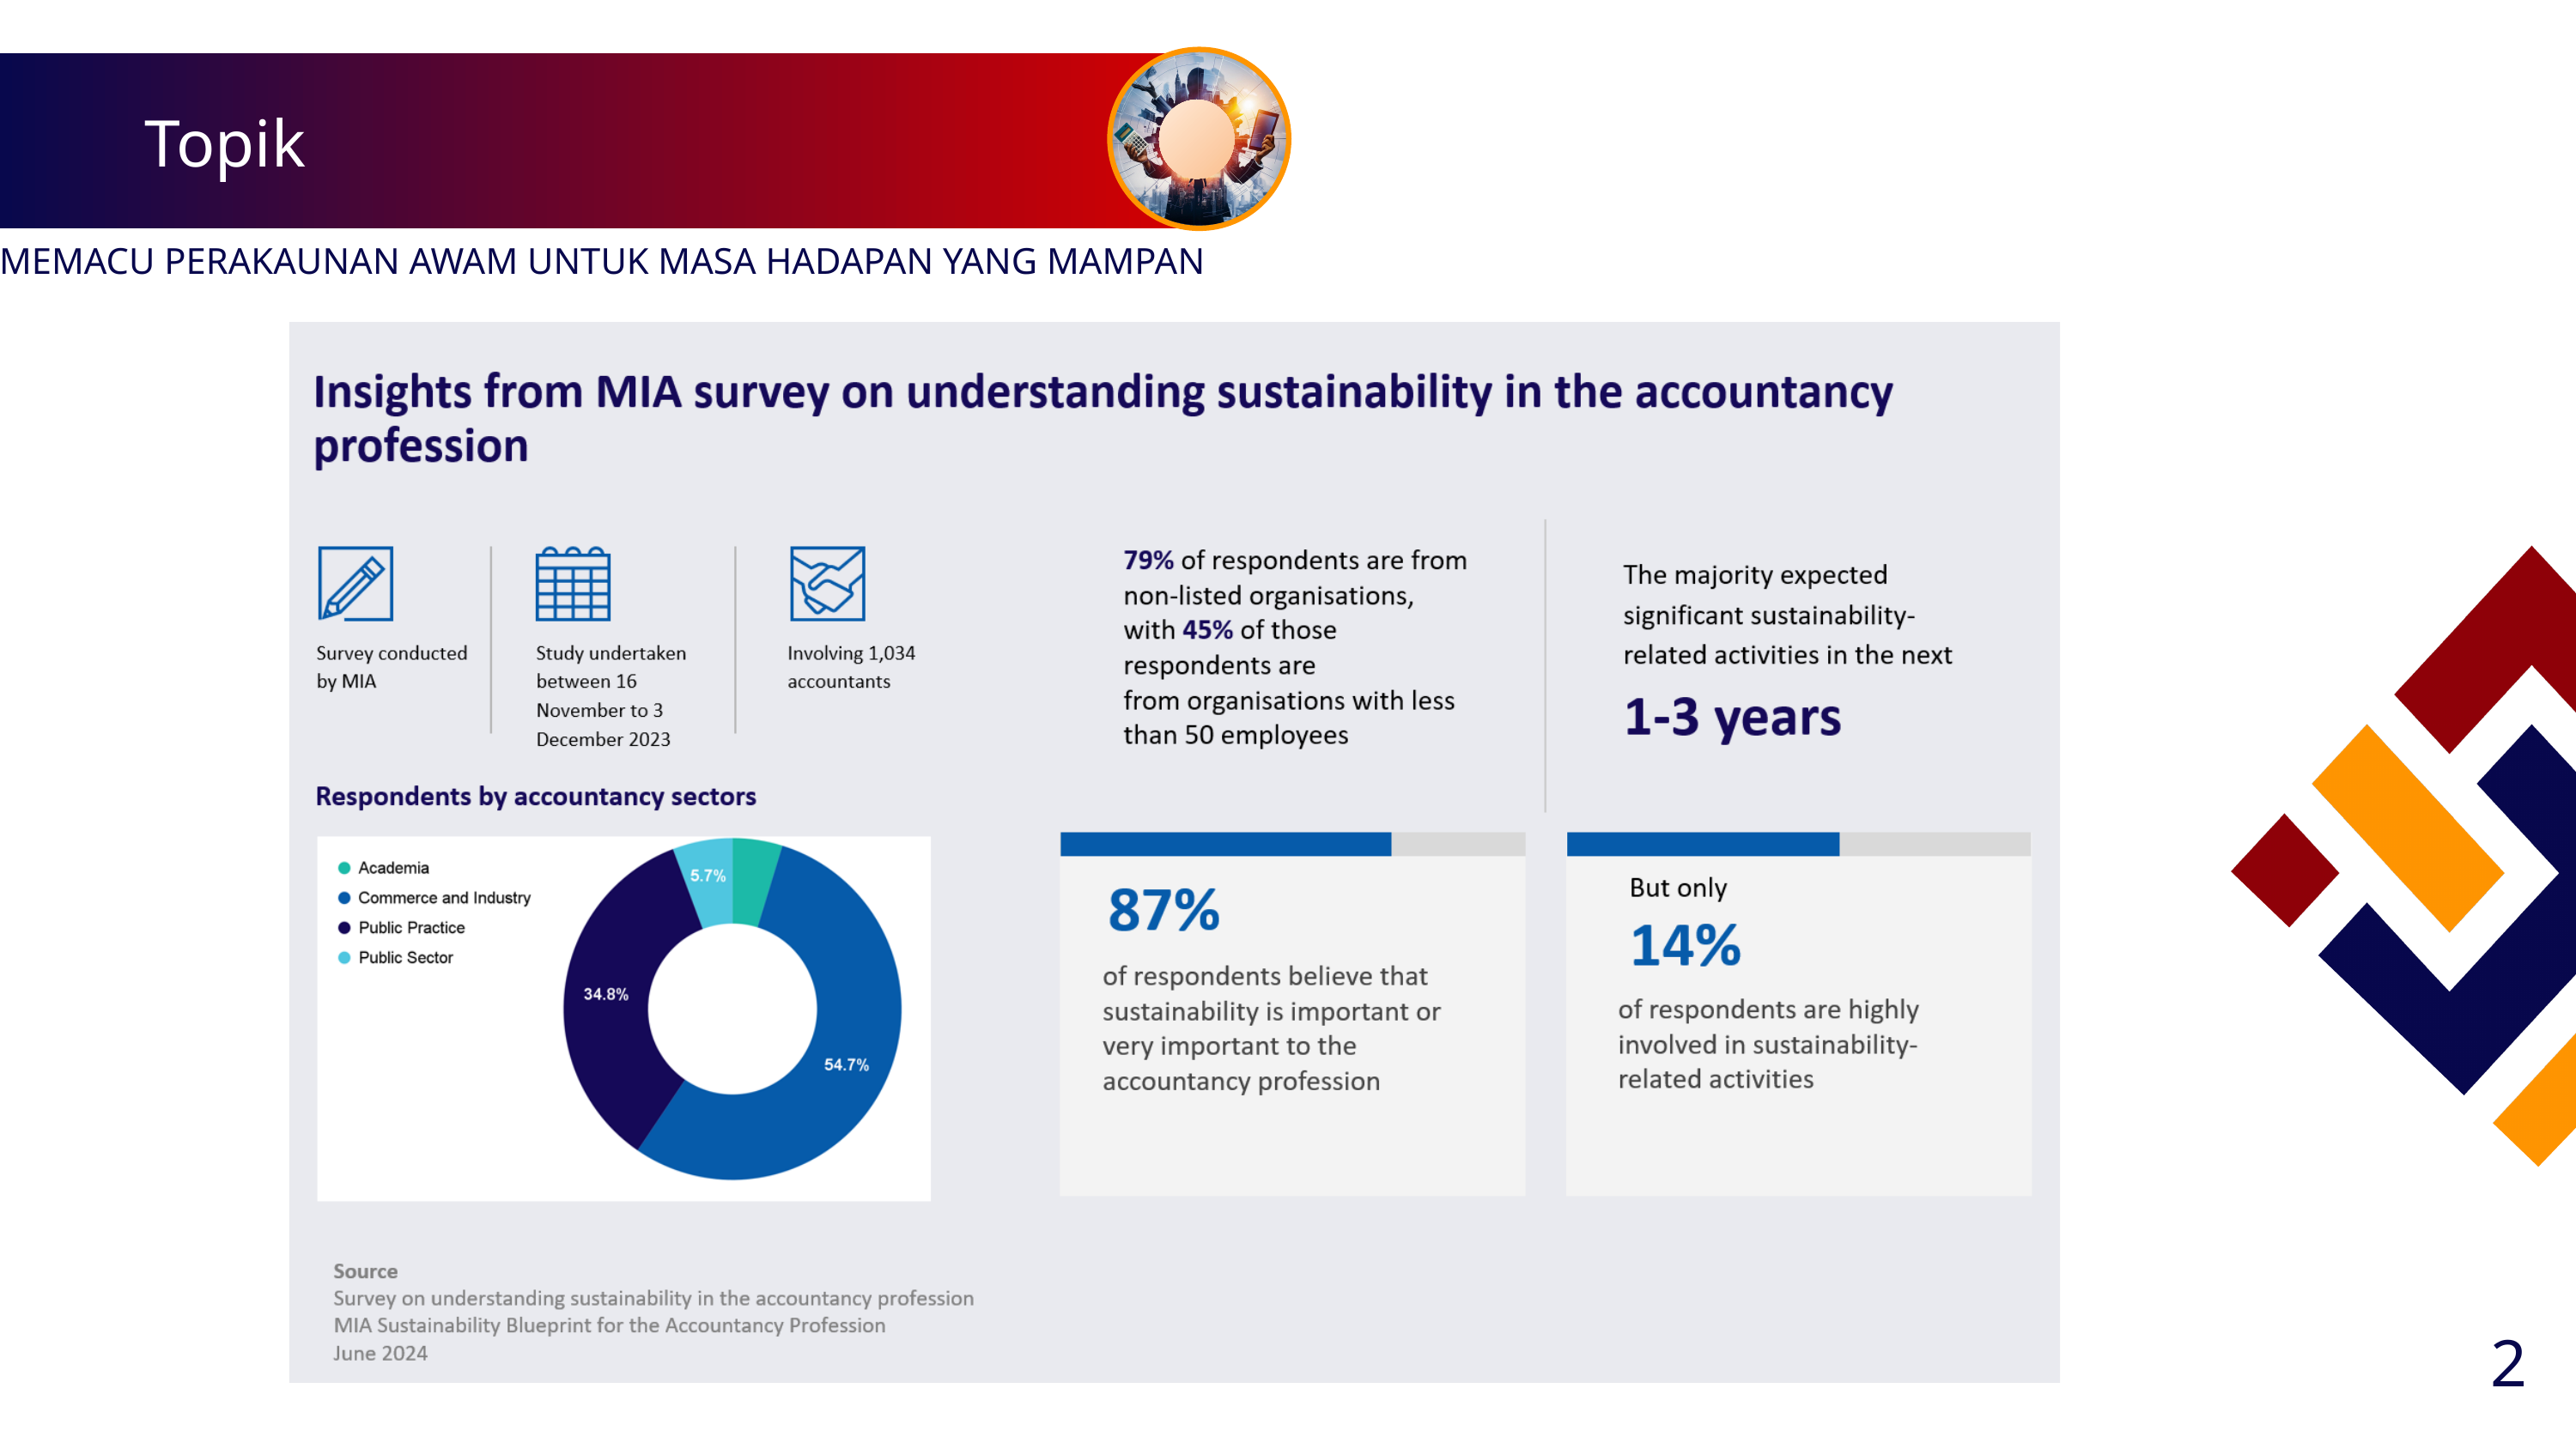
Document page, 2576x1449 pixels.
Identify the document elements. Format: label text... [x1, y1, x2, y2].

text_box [1109, 49, 1290, 229]
picture [289, 322, 2061, 1383]
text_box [0, 52, 1106, 229]
text_box 2 [2472, 1322, 2546, 1400]
text_box [2146, 367, 2576, 1167]
text_box MEMACU PERAKAUNAN AWAM UNTUK MASA HADAPAN YANG MAMPAN [0, 235, 1224, 282]
